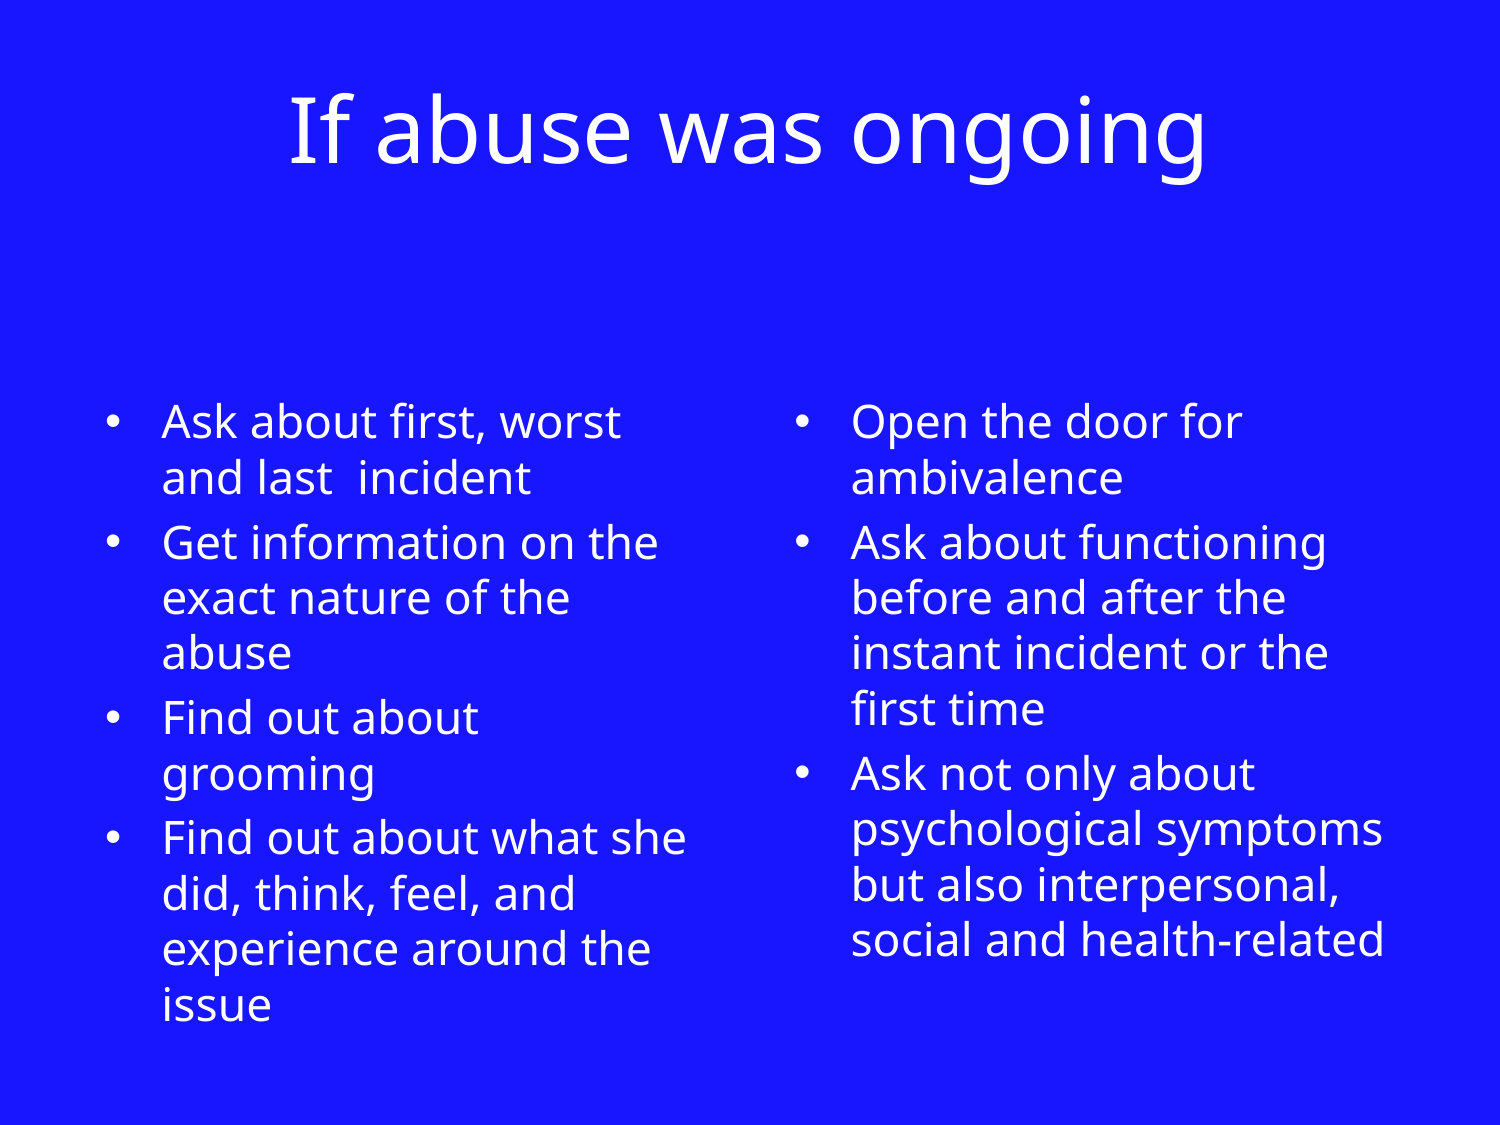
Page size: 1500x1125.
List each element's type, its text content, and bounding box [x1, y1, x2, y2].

list Open the door for ambivalence Ask about functioning before and after the instant incident or the first time Ask not only about psychological symptoms but also interpersonal, social and health-related [779, 385, 1410, 975]
title If abuse was ongoing [90, 17, 1410, 237]
list Ask about first, worst and last incident Get information on the exact nature of the abuse Find out about grooming Find out about what she did, think, feel, and experience around the issue [90, 385, 721, 975]
